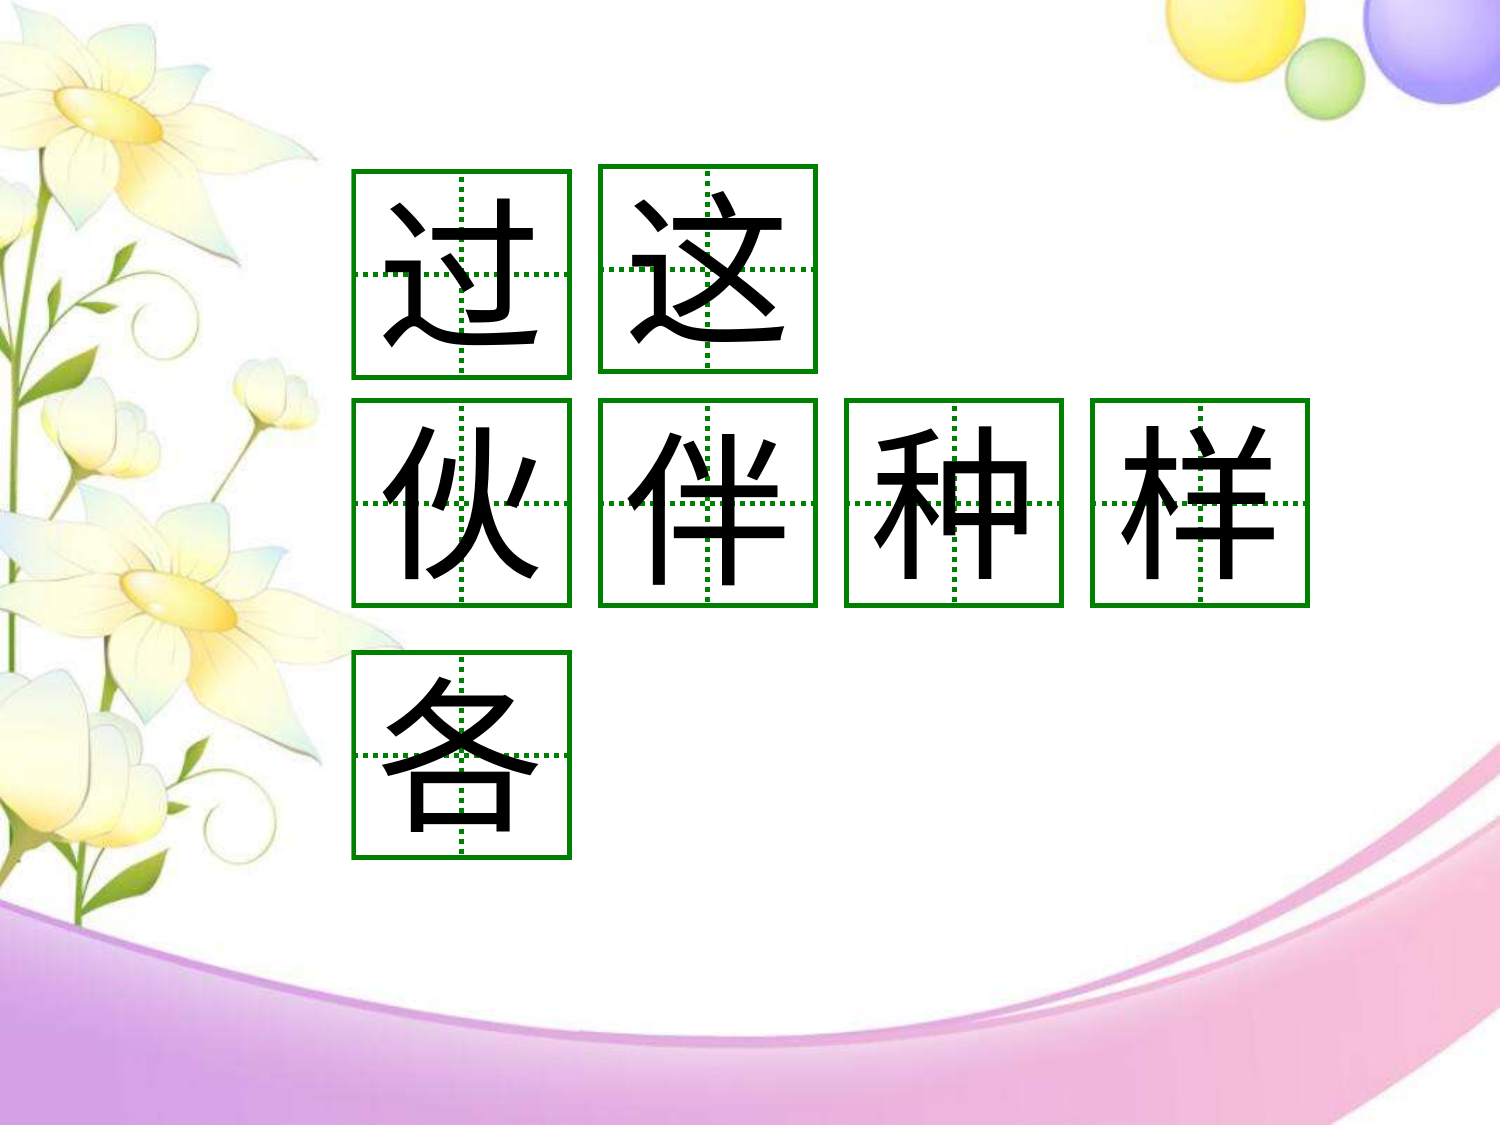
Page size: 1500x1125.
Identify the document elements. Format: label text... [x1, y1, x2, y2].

text_box 过 [363, 163, 528, 167]
text_box 种 [855, 392, 1020, 396]
text_box 这 [609, 158, 774, 162]
picture [0, 0, 1500, 1125]
text_box 伙 [363, 392, 528, 396]
text_box 样 [1101, 392, 1266, 396]
text_box 各 [363, 644, 528, 648]
